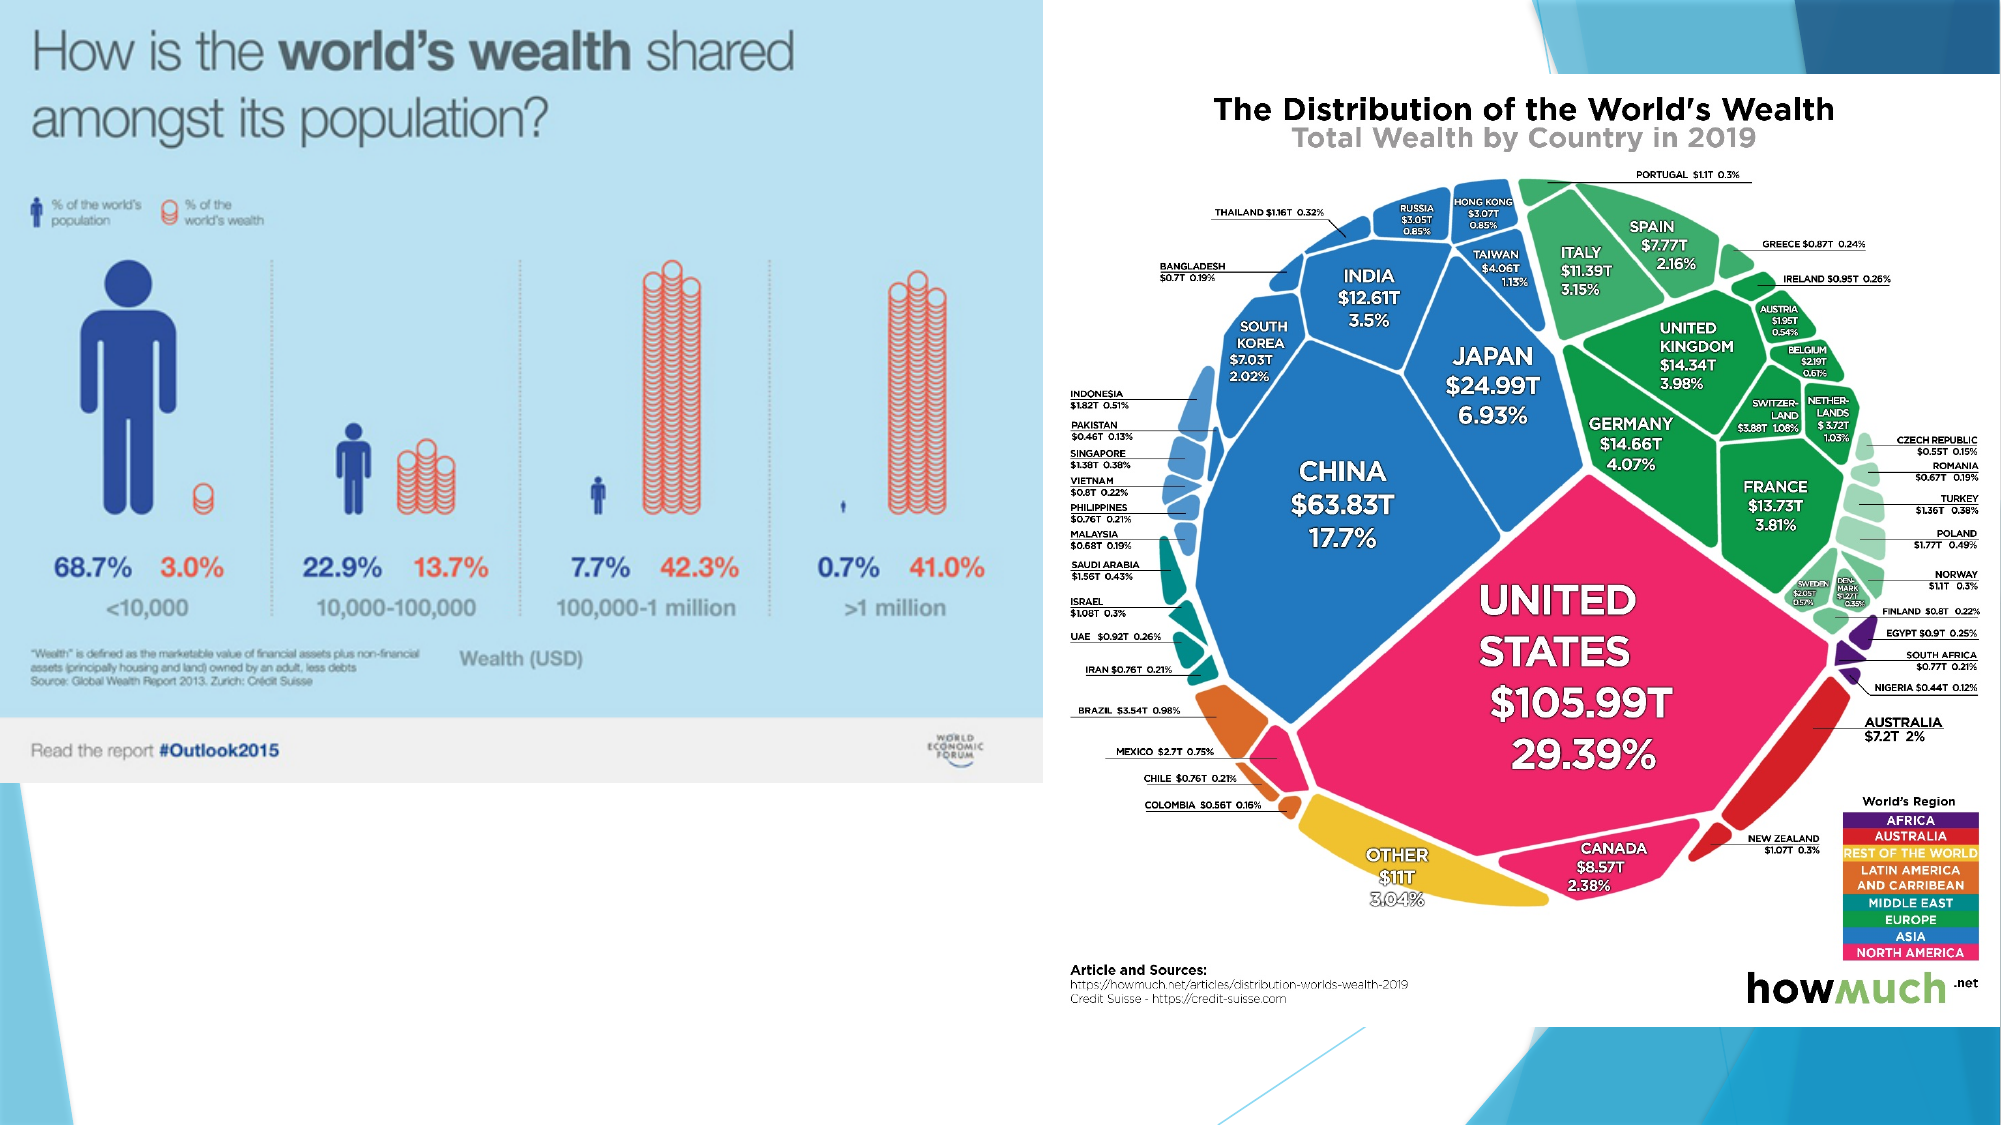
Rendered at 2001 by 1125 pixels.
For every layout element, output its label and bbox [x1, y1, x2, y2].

picture [1047, 73, 2000, 1027]
picture [0, 0, 1044, 783]
